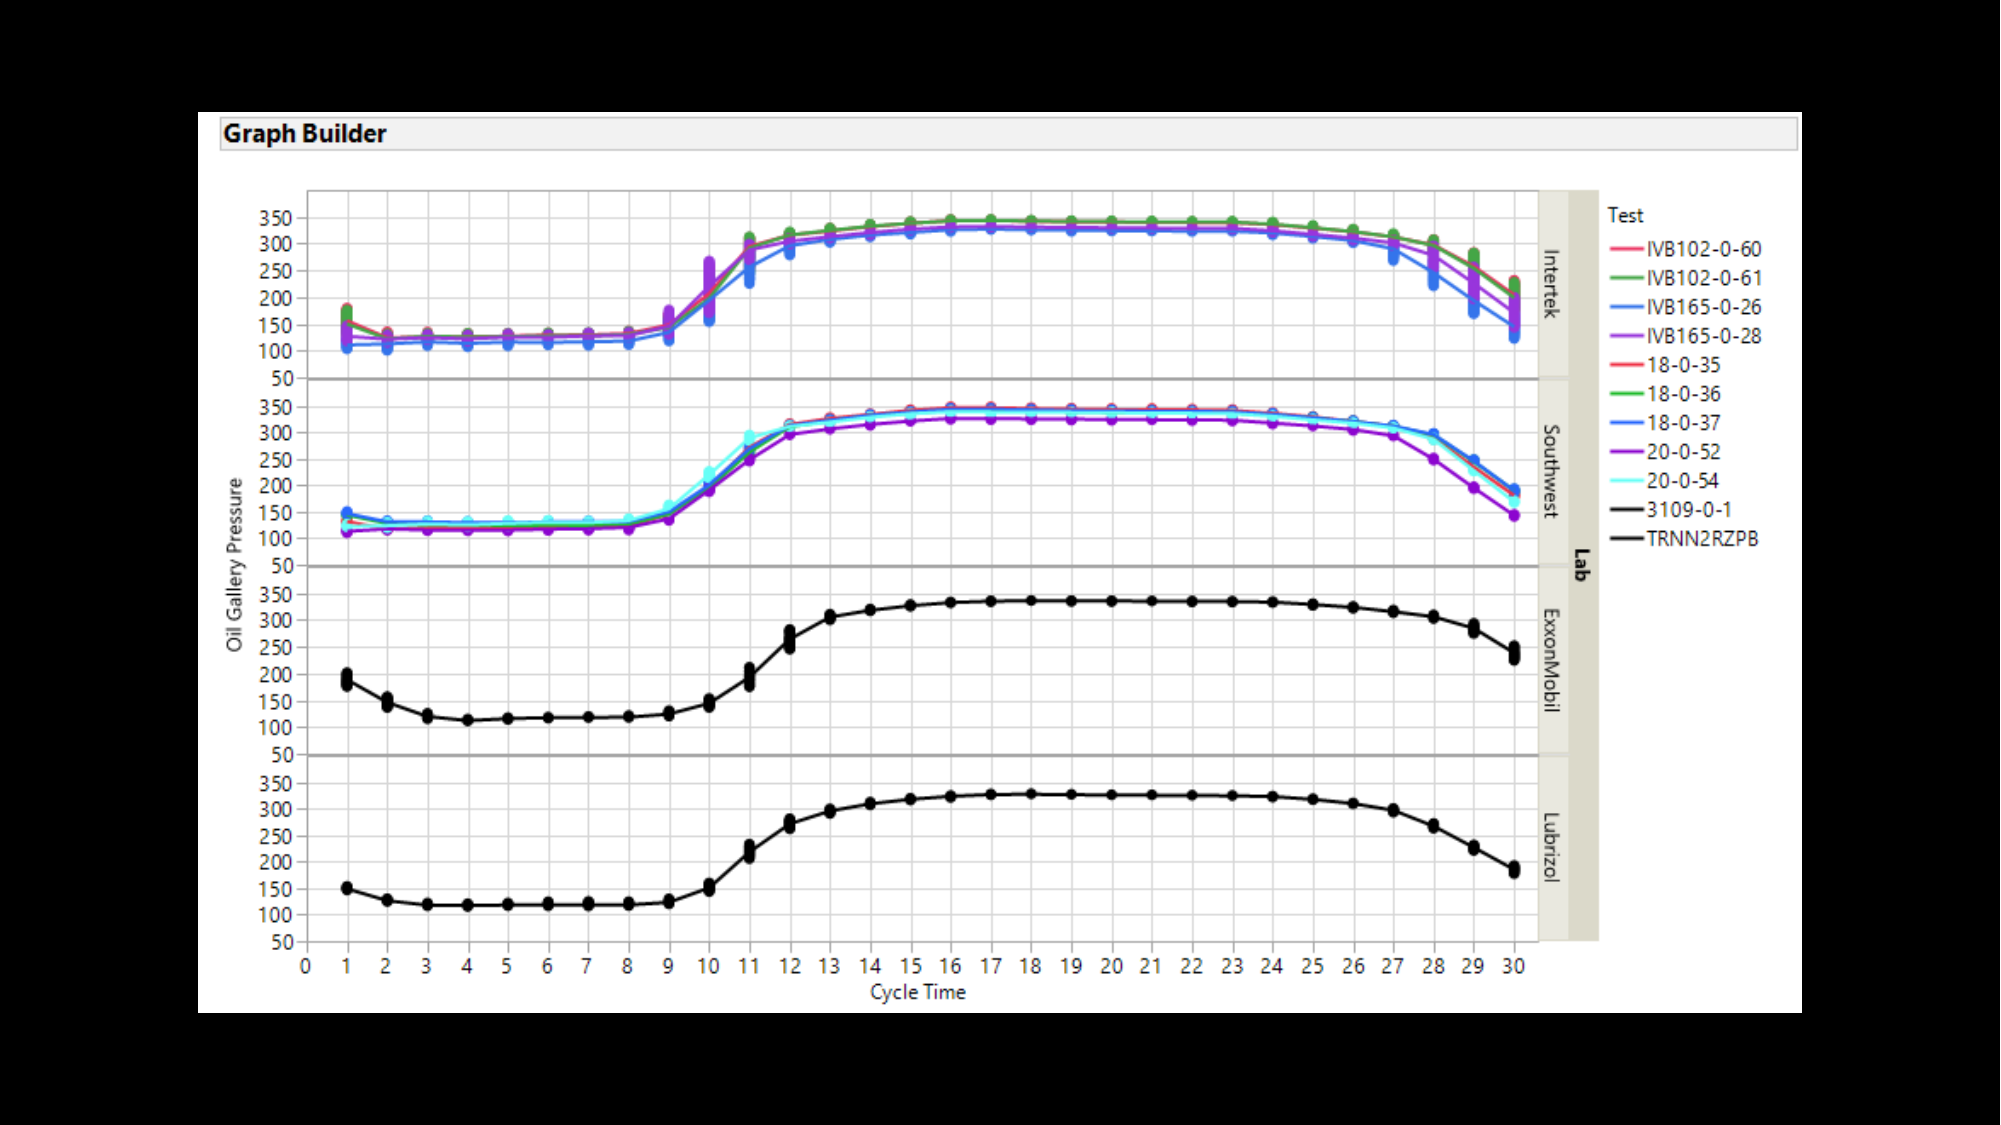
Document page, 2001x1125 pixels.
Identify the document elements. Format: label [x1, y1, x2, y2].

picture [198, 112, 1802, 1013]
